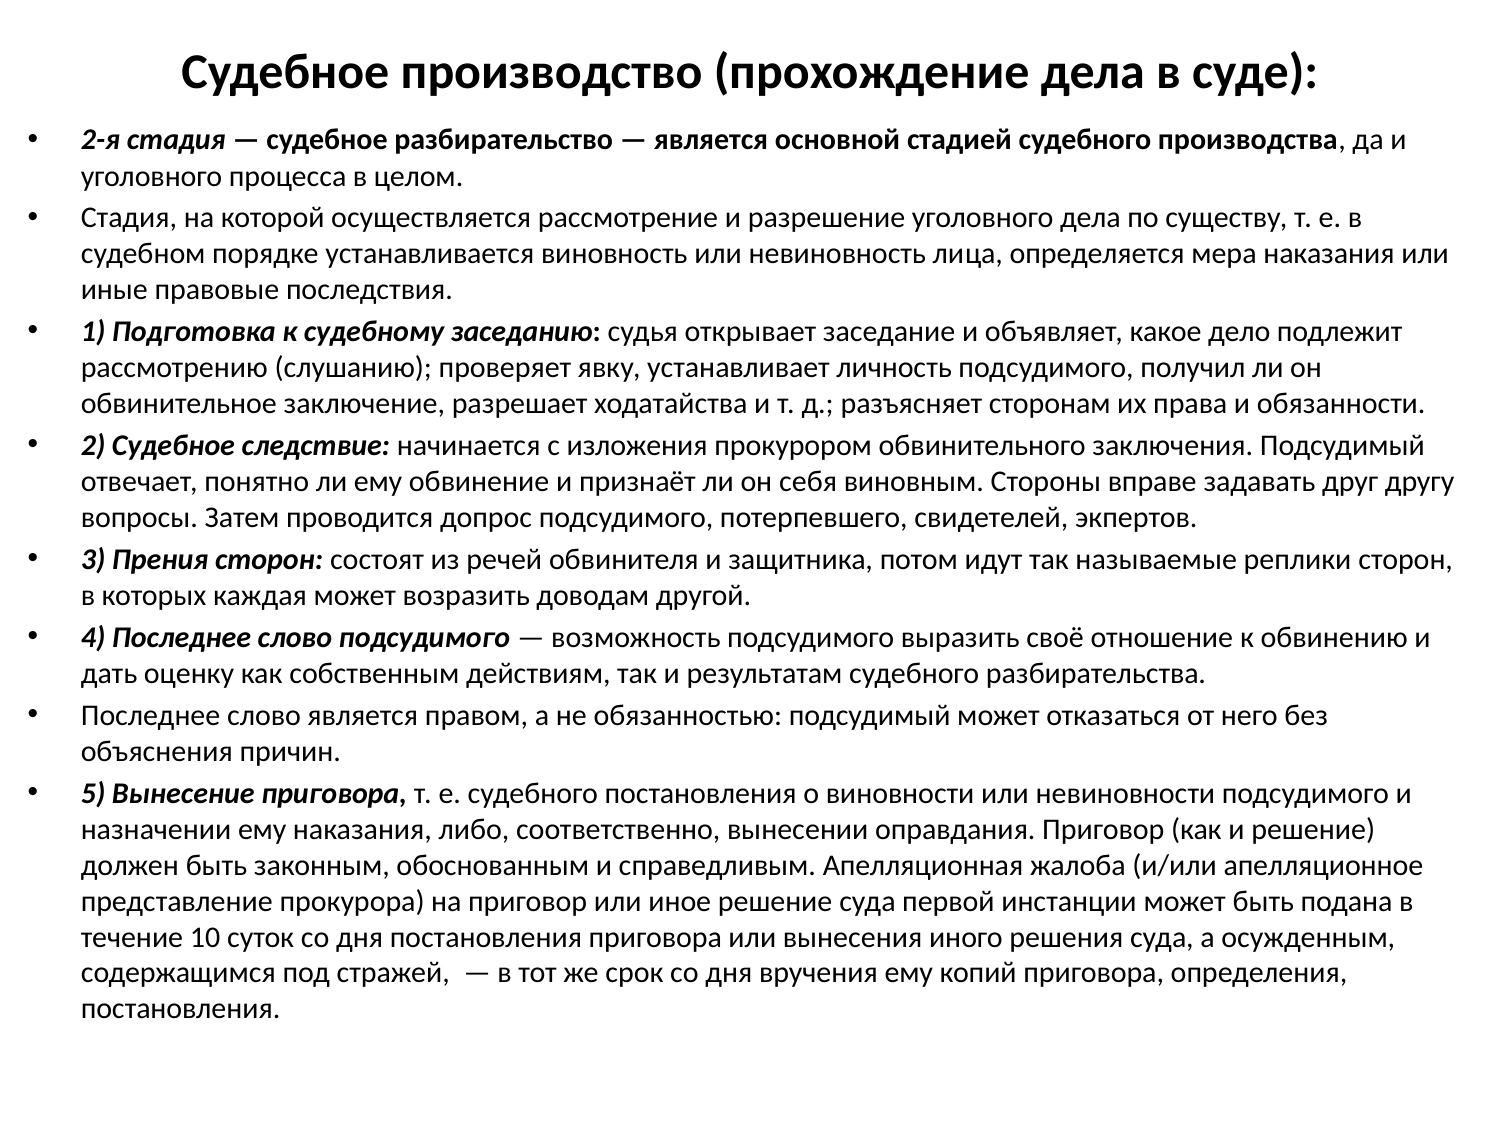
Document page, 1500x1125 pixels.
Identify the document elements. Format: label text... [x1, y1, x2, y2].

list 2-я стадия — судебное разбирательство — является основной стадией судебного производства, да и уголовного процесса в целом. Стадия, на которой осуществляется рассмотрение и разрешение уголовного дела по существу, т. е. в судебном порядке устанавливается виновность или невиновность ли­ца, определяется мера наказания или иные правовые по­следствия. 1) Подготовка к судебному заседанию: судья открывает заседание и объявляет, какое дело подлежит рассмотрению (слушанию); проверяет явку, устанавливает личность под­судимого, получил ли он обвинительное заключение, разрешает ходатайства и т. д.; разъясняет сторонам их права и обязанности. 2) Судебное следствие: начинается с изложения прокурором обвинительного заключения. Подсудимый отвечает, понятно ли ему обвинение и признаёт ли он себя виновным. Стороны вправе задавать друг другу вопросы. Затем проводится допрос подсудимого, потерпевшего, свидетелей, экпертов. 3) Прения сторон: состоят из речей обвинителя и защитника, потом идут так называемые реплики сторон, в которых каждая может возразить доводам другой. 4) Последнее слово подсудимого — возможность подсудимого выразить своё отношение к обвинению и дать оценку как собственным действиям, так и результатам судебного разбирательства. Последнее слово является правом, а не обязанностью: подсудимый может отказаться от него без объяснения причин. 5) Вынесение приговора, т. е. судебного постановления о виновности или невиновности подсудимого и назначении ему наказания, либо, соответственно, вынесении оправдания. Приговор (как и решение) должен быть законным, обоснованным и справедливым. Апелляционная жалоба (и/или апелляционное представление прокурора) на приговор или иное решение суда первой инстанции может быть подана в течение 10 суток со дня постановления приговора или вынесения иного решения суда, а осужденным, содержащимся под стражей, — в тот же срок со дня вручения ему копий приговора, определения, постановления. [12, 112, 1475, 1100]
title Судебное производство (прохождение дела в суде): [75, 24, 1425, 112]
